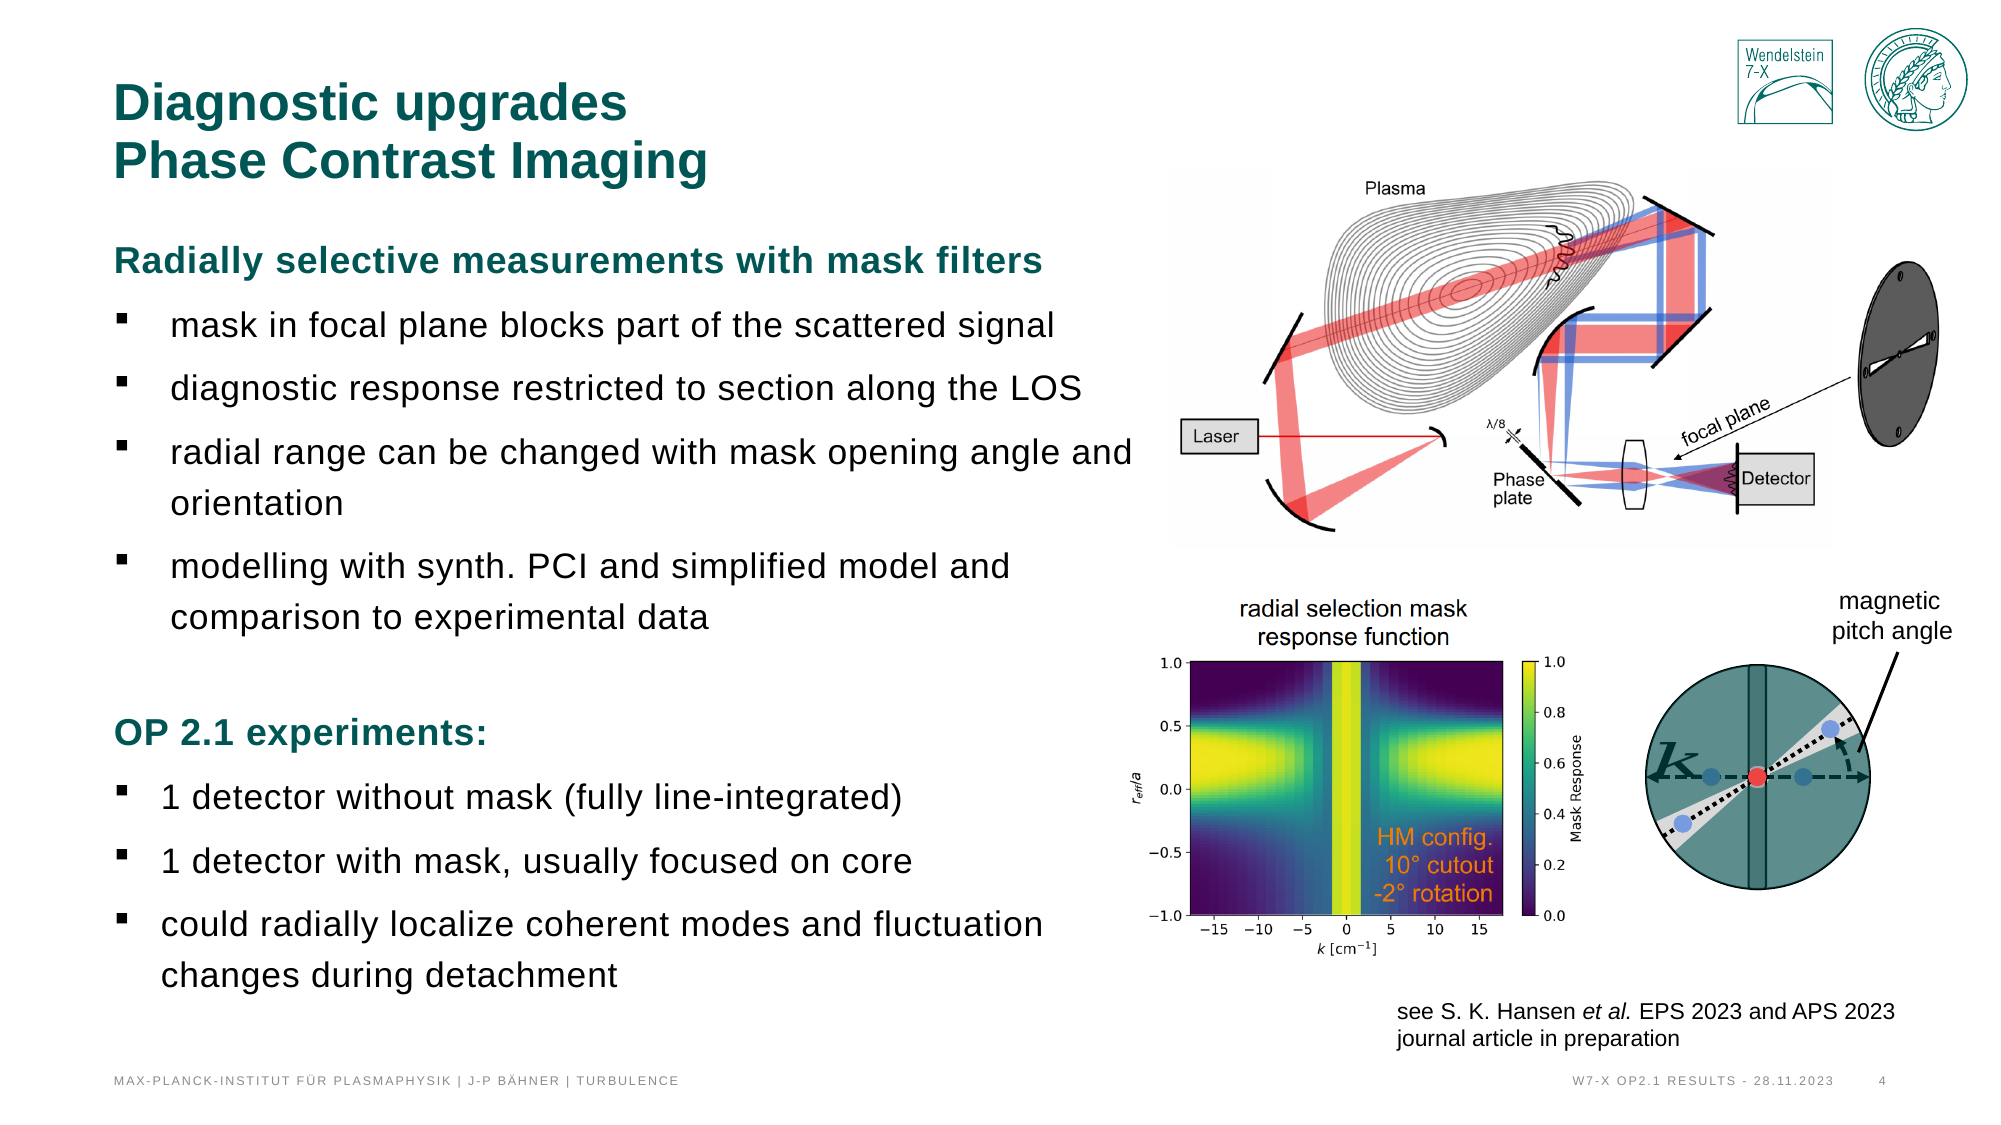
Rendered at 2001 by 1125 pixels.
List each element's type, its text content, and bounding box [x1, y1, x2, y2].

list Radially selective measurements with mask filters mask in focal plane blocks part of the scattered signal diagnostic response restricted to section along the LOS radial range can be changed with mask opening angle and orientation modelling with synth. PCI and simplified model and comparison to experimental data OP 2.1 experiments: 1 detector without mask (fully line-integrated) 1 detector with mask, usually focused on core could radially localize coherent modes and fluctuation changes during detachment [114, 220, 1154, 1047]
footer Max-Planck-Institut für Plasmaphysik | J-P Bähner | Turbulence [114, 1064, 1831, 1088]
picture [1120, 590, 1597, 972]
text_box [1646, 665, 1870, 889]
text_box see S. K. Hansen et al. EPS 2023 and APS 2023 journal article in preparation [1397, 996, 1905, 1052]
title Diagnostic upgrades Phase Contrast Imaging [114, 72, 1685, 220]
slide_number 4 [1831, 1064, 1886, 1088]
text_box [1858, 653, 1898, 753]
picture [1170, 166, 1950, 548]
